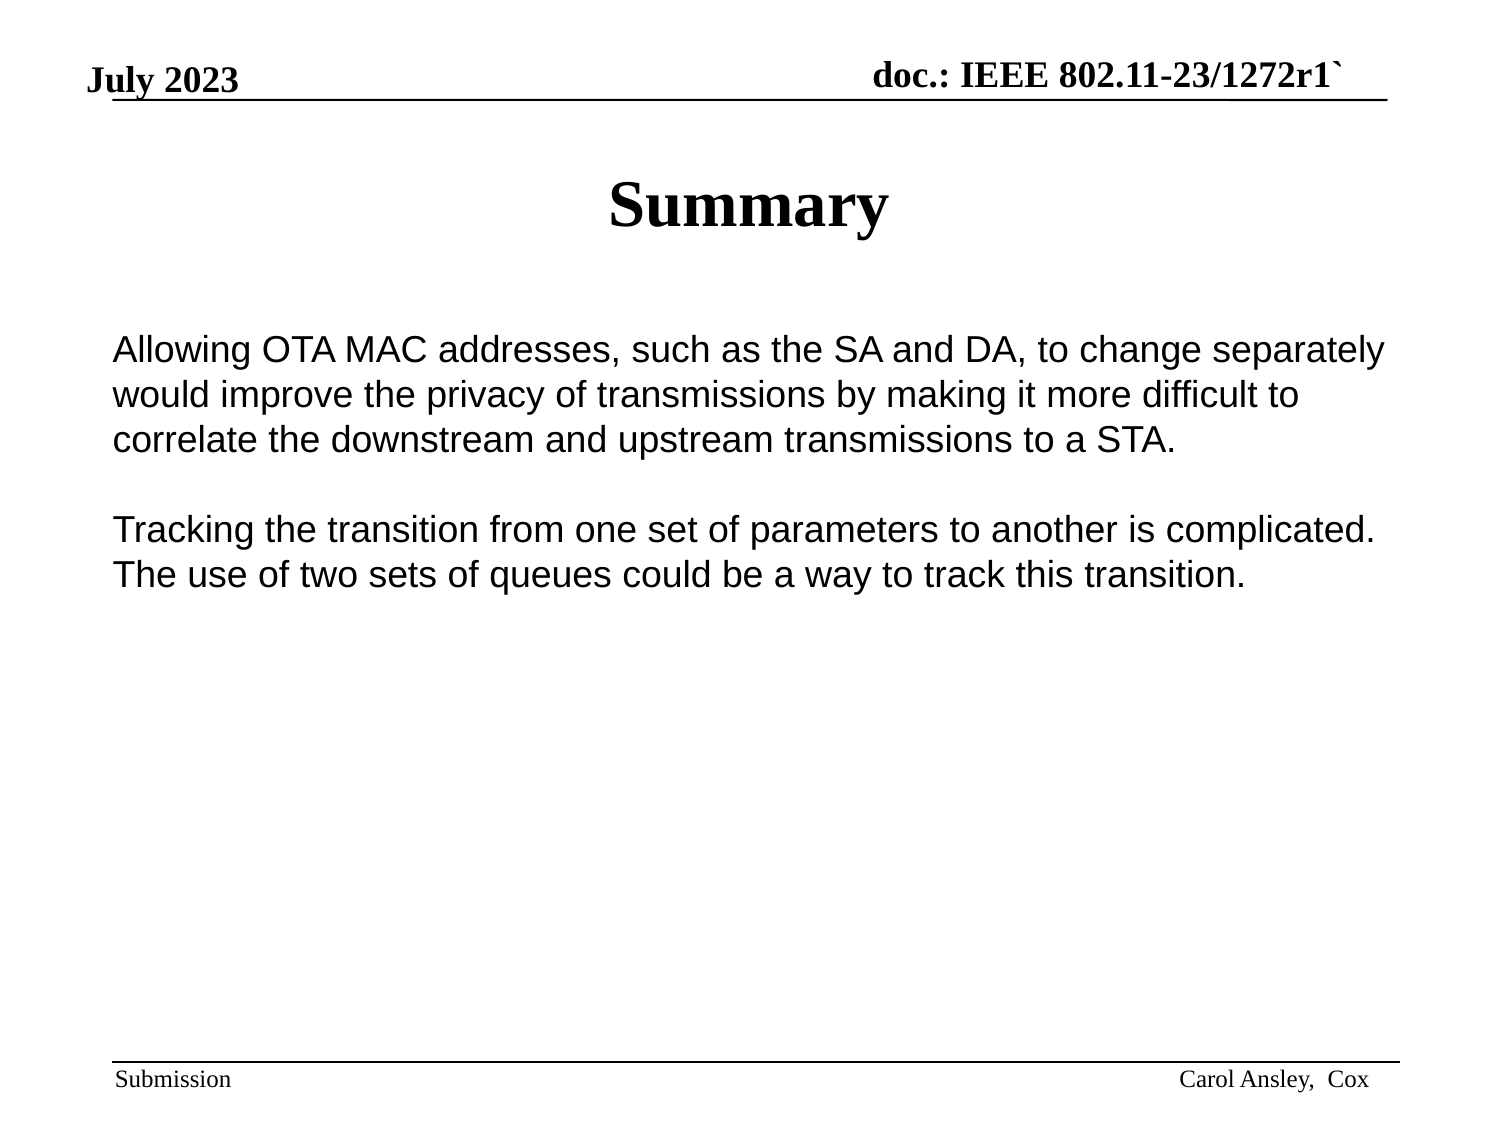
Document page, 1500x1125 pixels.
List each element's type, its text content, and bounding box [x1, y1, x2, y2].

title Summary [111, 111, 1388, 288]
list Allowing OTA MAC addresses, such as the SA and DA, to change separately would improve the privacy of transmissions by making it more difficult to correlate the downstream and upstream transmissions to a STA. Tracking the transition from one set of parameters to another is complicated. The use of two sets of queues could be a way to track this transition. [111, 324, 1388, 1001]
